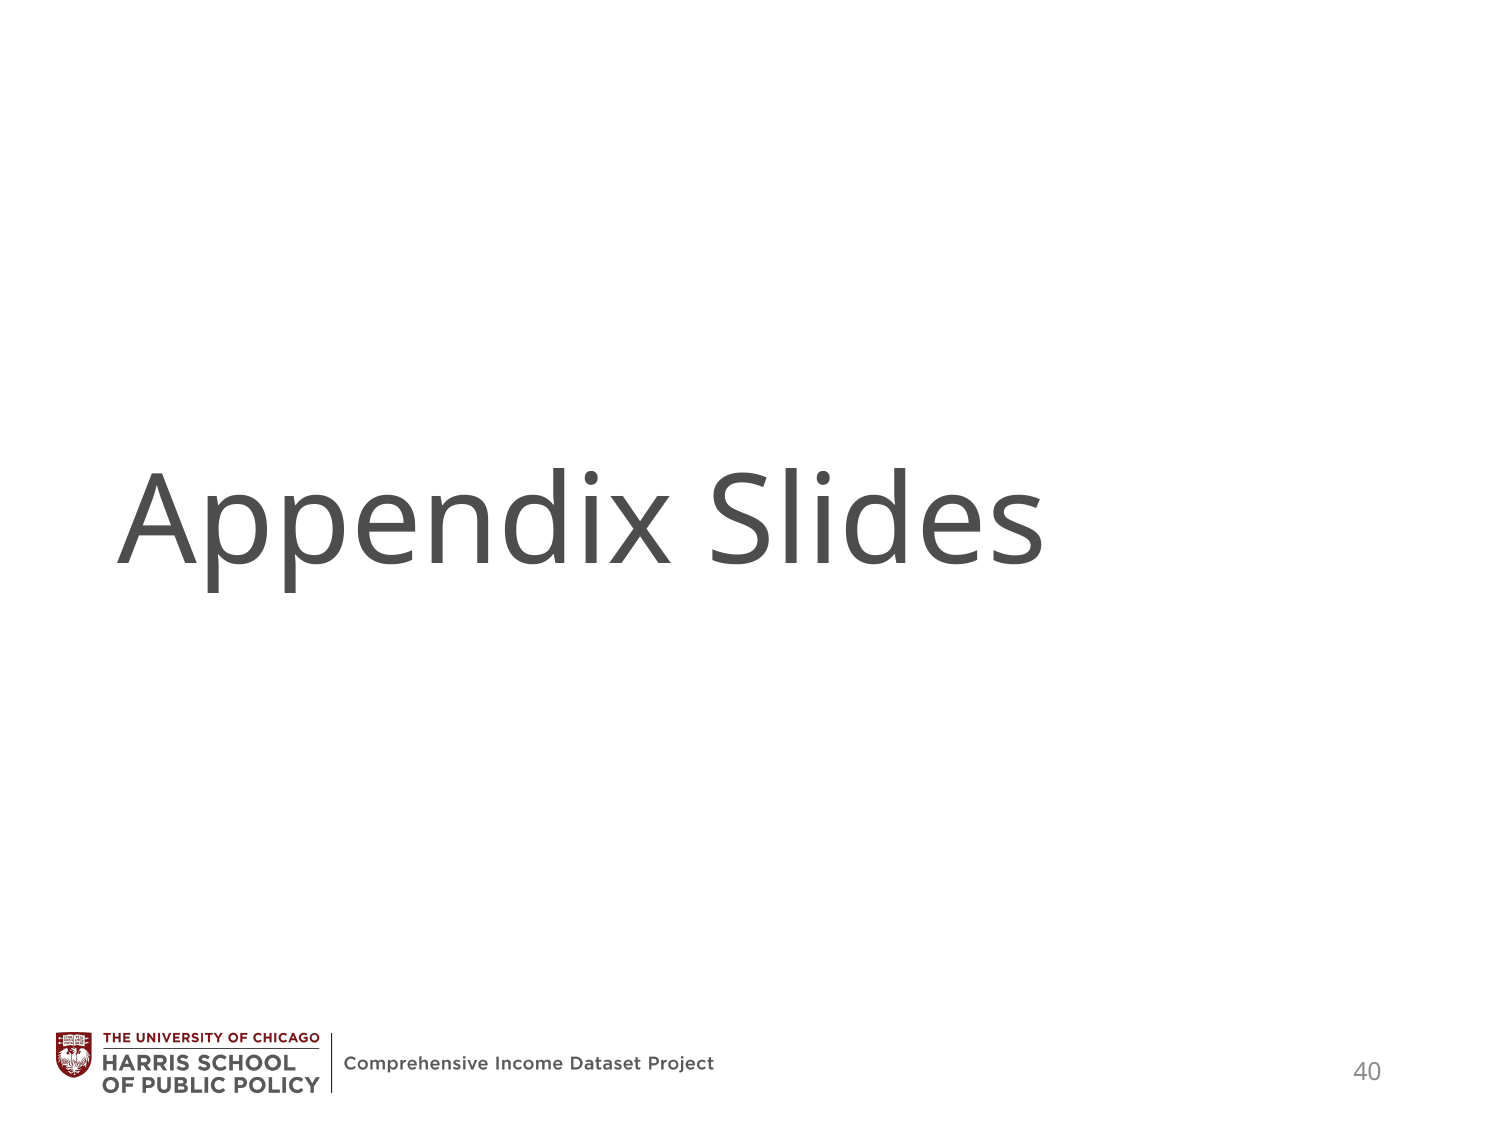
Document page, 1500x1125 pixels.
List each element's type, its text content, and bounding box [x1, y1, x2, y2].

picture [31, 1007, 737, 1117]
slide_number 40 [1059, 1042, 1397, 1103]
title Appendix Slides [102, 280, 1397, 749]
